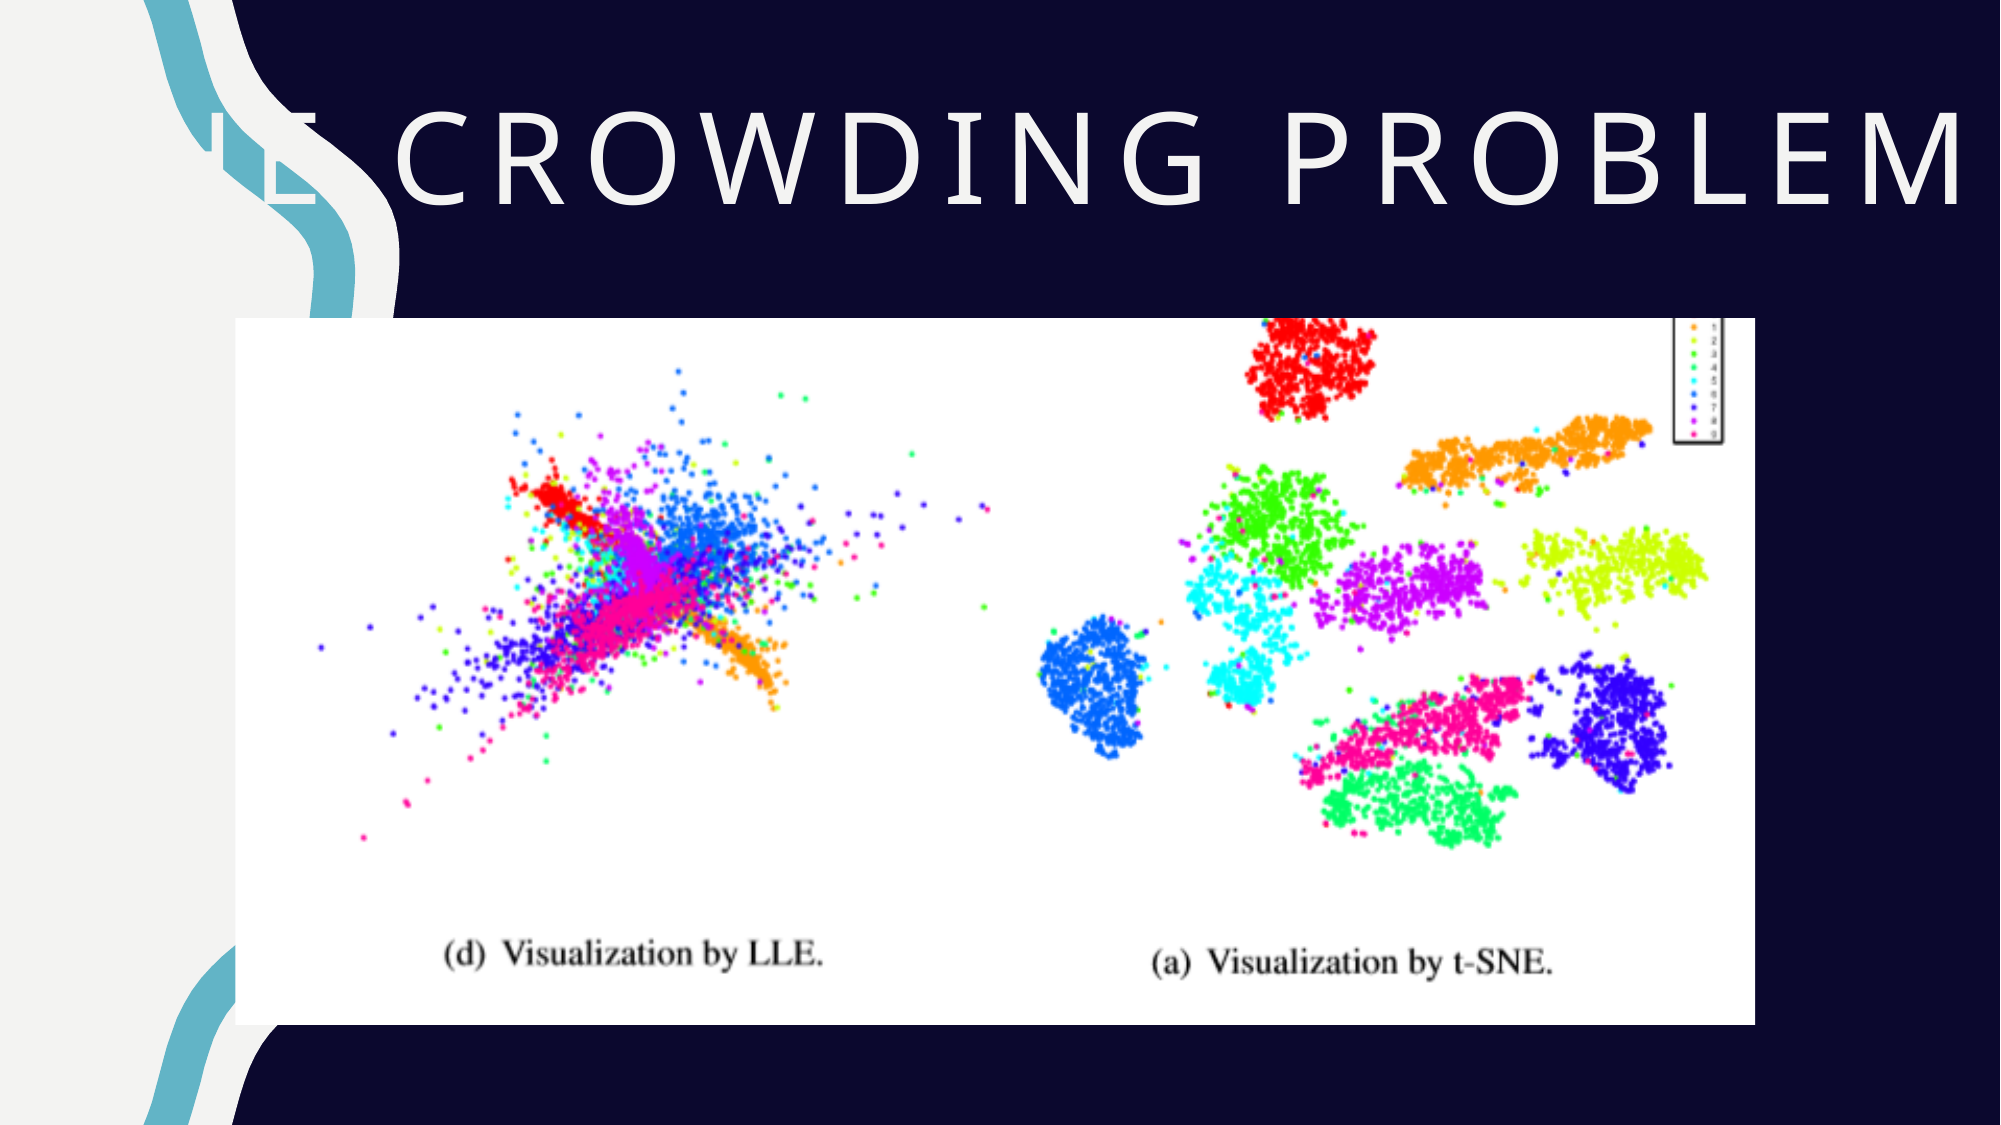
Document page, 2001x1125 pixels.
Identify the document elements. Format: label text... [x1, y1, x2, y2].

title The Crowding problem [38, 83, 2000, 240]
picture [235, 318, 1756, 1025]
